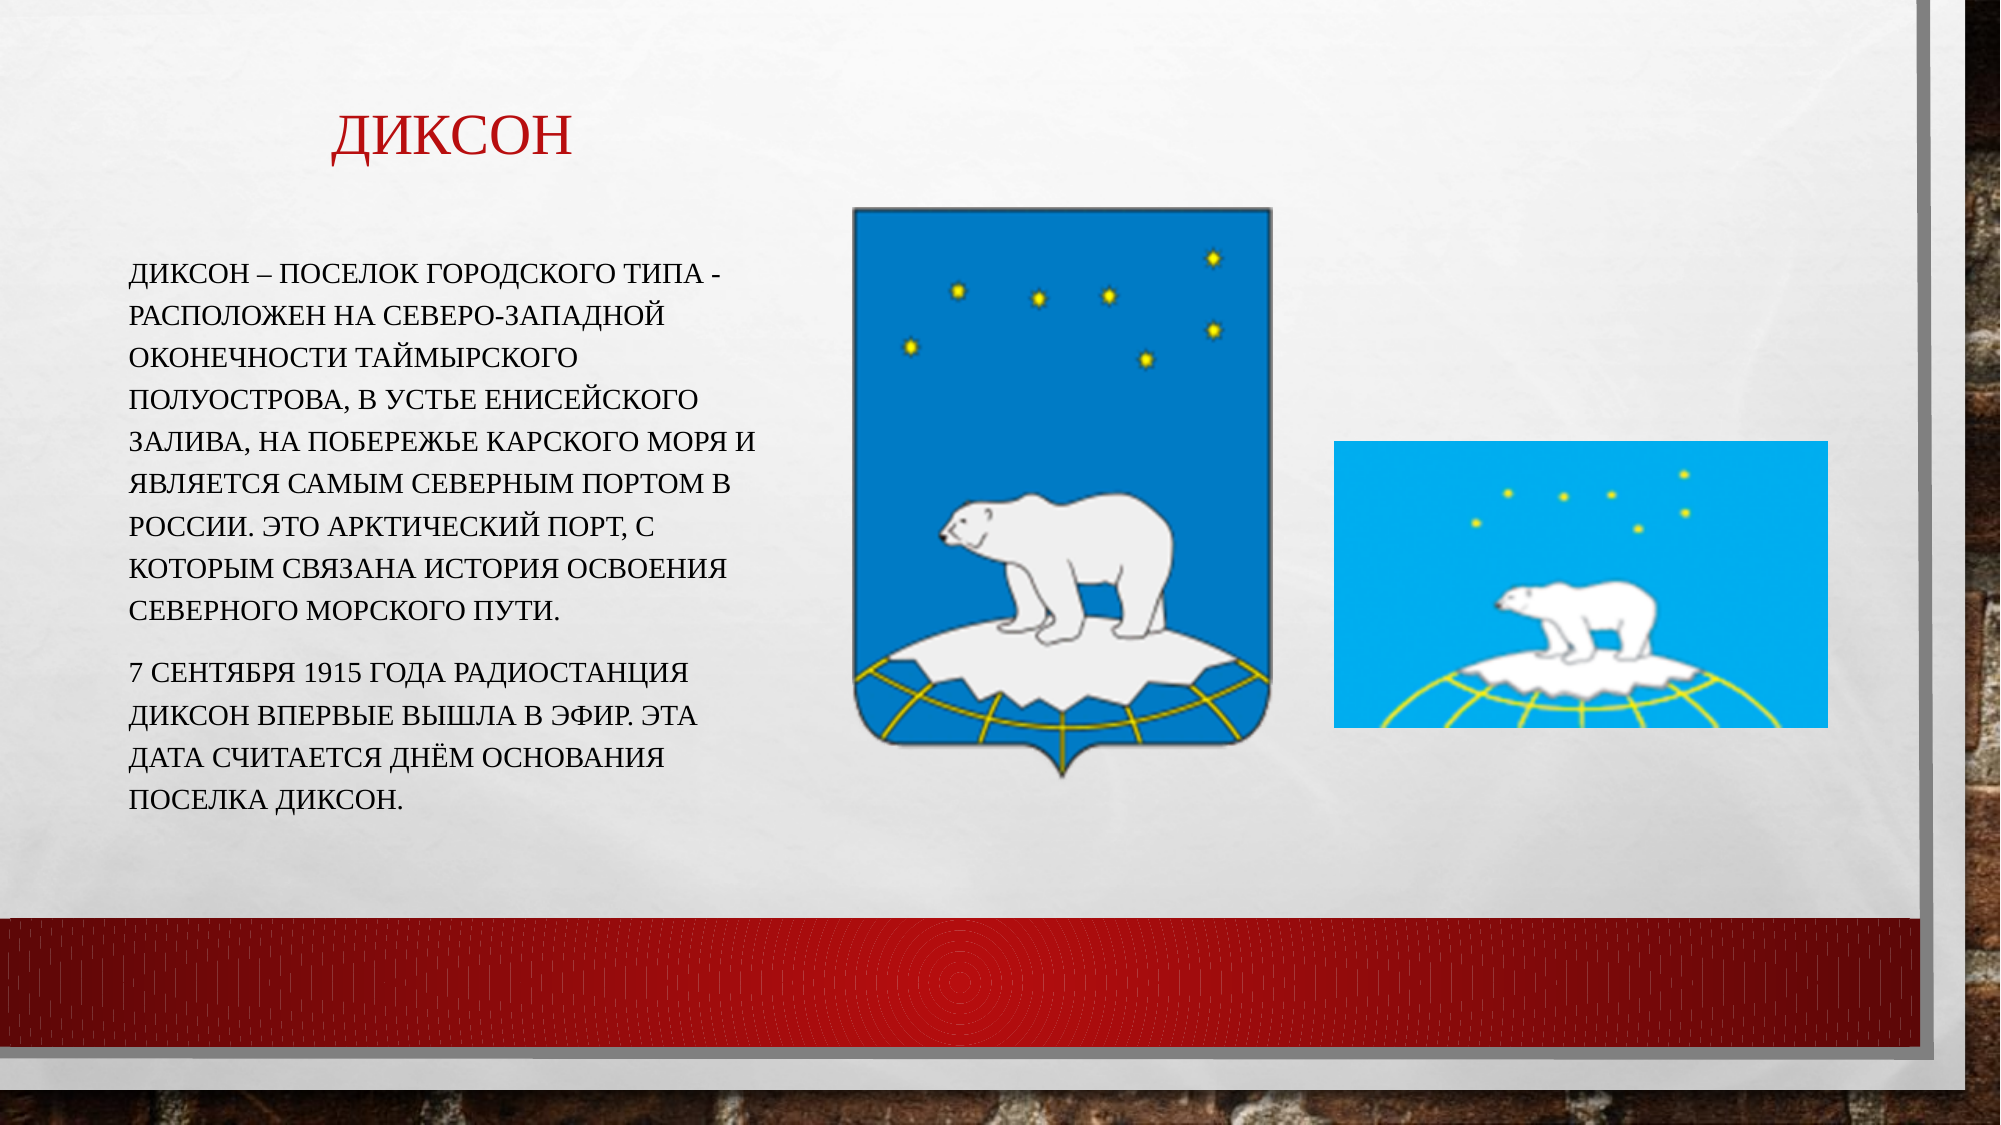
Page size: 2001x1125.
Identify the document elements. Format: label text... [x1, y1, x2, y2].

picture [1680, 508, 1691, 518]
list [852, 207, 1274, 782]
list Диксон – поселок городского типа - расположен на северо-западной оконечности Таймырского полуострова, в устье Енисейского залива, на побережье Карского моря и является самым северным портом в России. Это арктический порт, с которым связана история освоения Северного морского пути. 7 сентября 1915 года радиостанция Диксон впервые вышла в эфир. Эта дата считается днём основания поселка Диксон. [113, 239, 791, 882]
picture [1380, 580, 1782, 728]
picture [1633, 524, 1644, 534]
picture [0, 0, 2000, 1125]
picture [1606, 490, 1617, 499]
title Диксон [113, 62, 791, 175]
picture [1558, 492, 1569, 502]
picture [1502, 488, 1514, 498]
picture [1471, 518, 1482, 528]
picture [1679, 469, 1690, 480]
